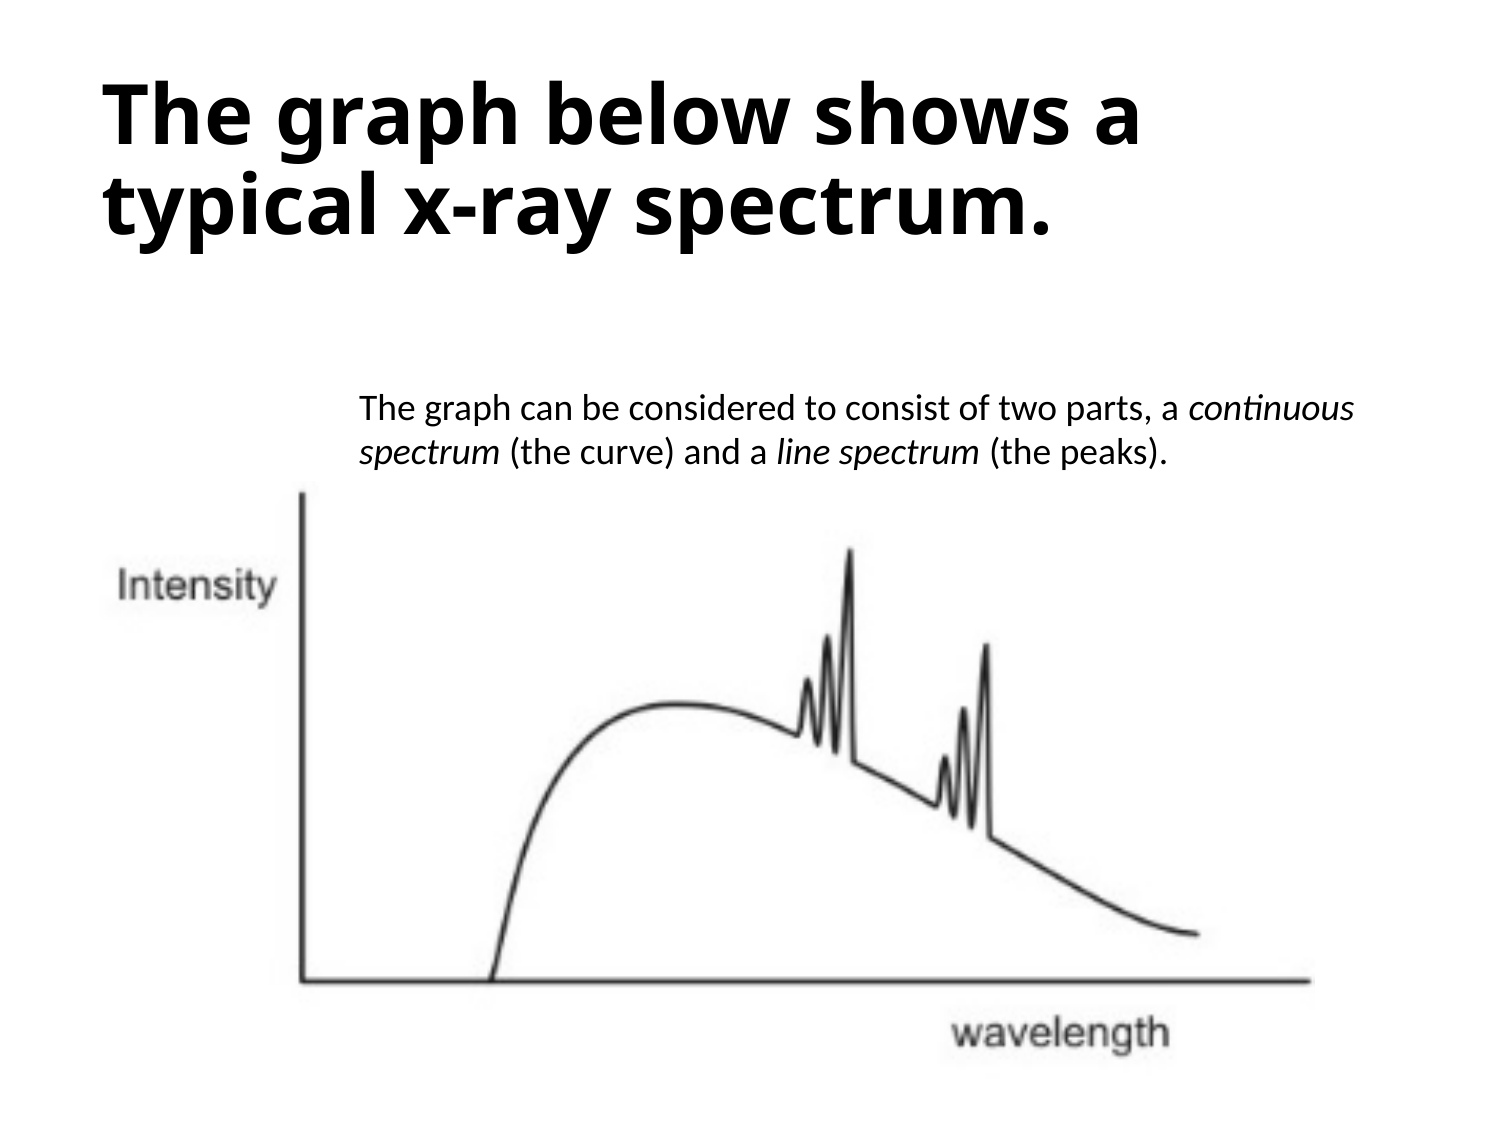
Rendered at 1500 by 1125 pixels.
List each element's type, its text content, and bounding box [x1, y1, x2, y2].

text_box The graph can be considered to consist of two parts, a continuous spectrum (the curve) and a line spectrum (the peaks). [344, 375, 1448, 480]
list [67, 481, 1315, 1082]
title The graph below shows a typical x-ray spectrum. [86, 77, 1415, 248]
